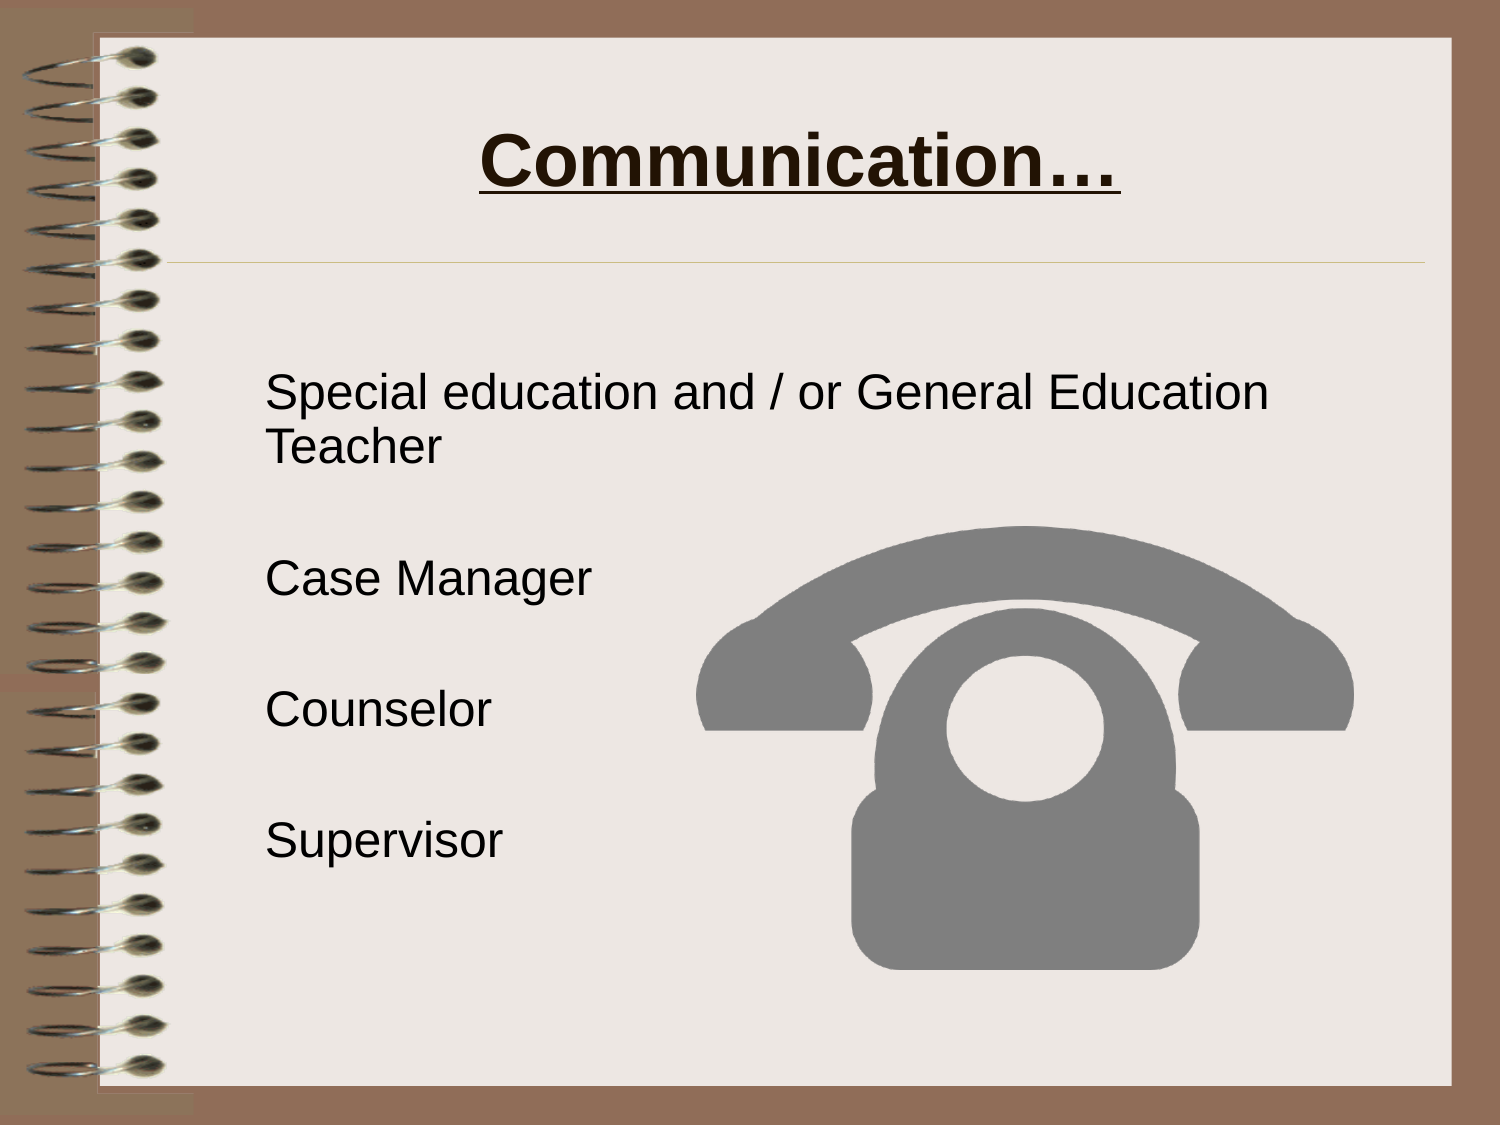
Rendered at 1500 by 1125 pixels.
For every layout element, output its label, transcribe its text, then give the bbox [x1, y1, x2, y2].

title Communication… [174, 62, 1425, 250]
picture [0, 692, 194, 1115]
picture [0, 8, 194, 674]
list Special education and / or General Education Teacher Case Manager Counselor Supervisor [174, 287, 1425, 1038]
picture [696, 526, 1354, 971]
